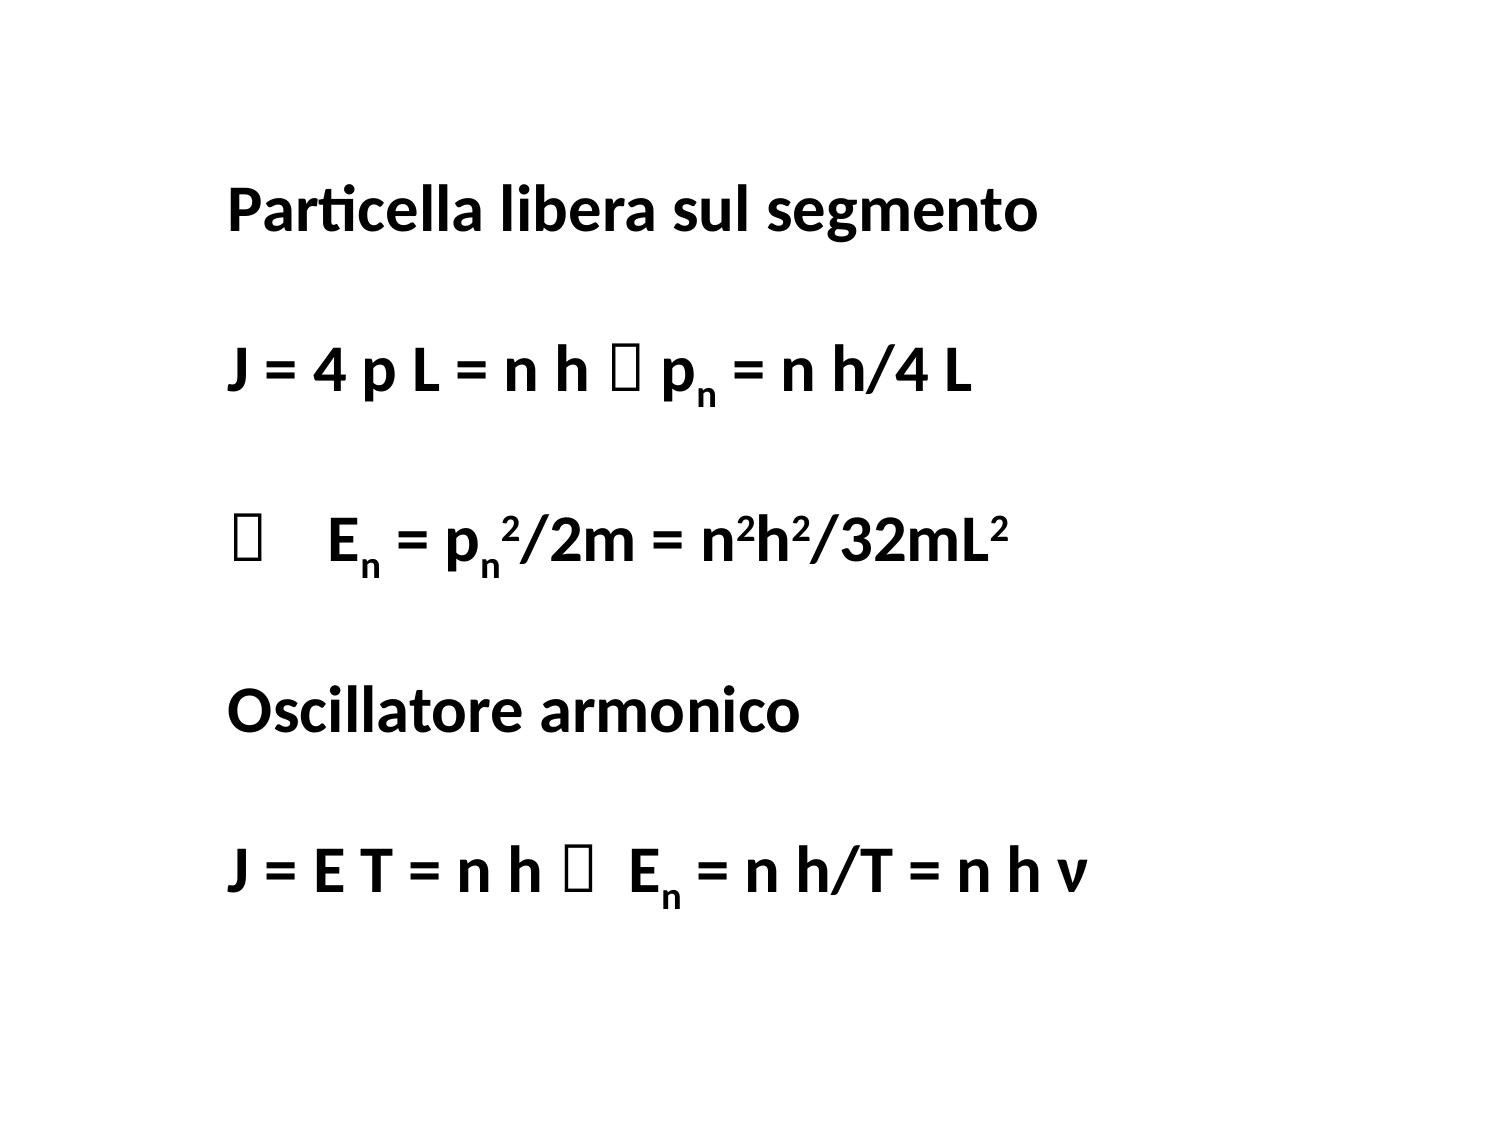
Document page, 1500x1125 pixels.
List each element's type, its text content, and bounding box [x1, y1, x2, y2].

text_box Particella libera sul segmento J = 4 p L = n h  pn = n h/4 L  En = pn2/2m = n2h2/32mL2 Oscillatore armonico J = E T = n h  En = n h/T = n h ν [213, 156, 1263, 925]
